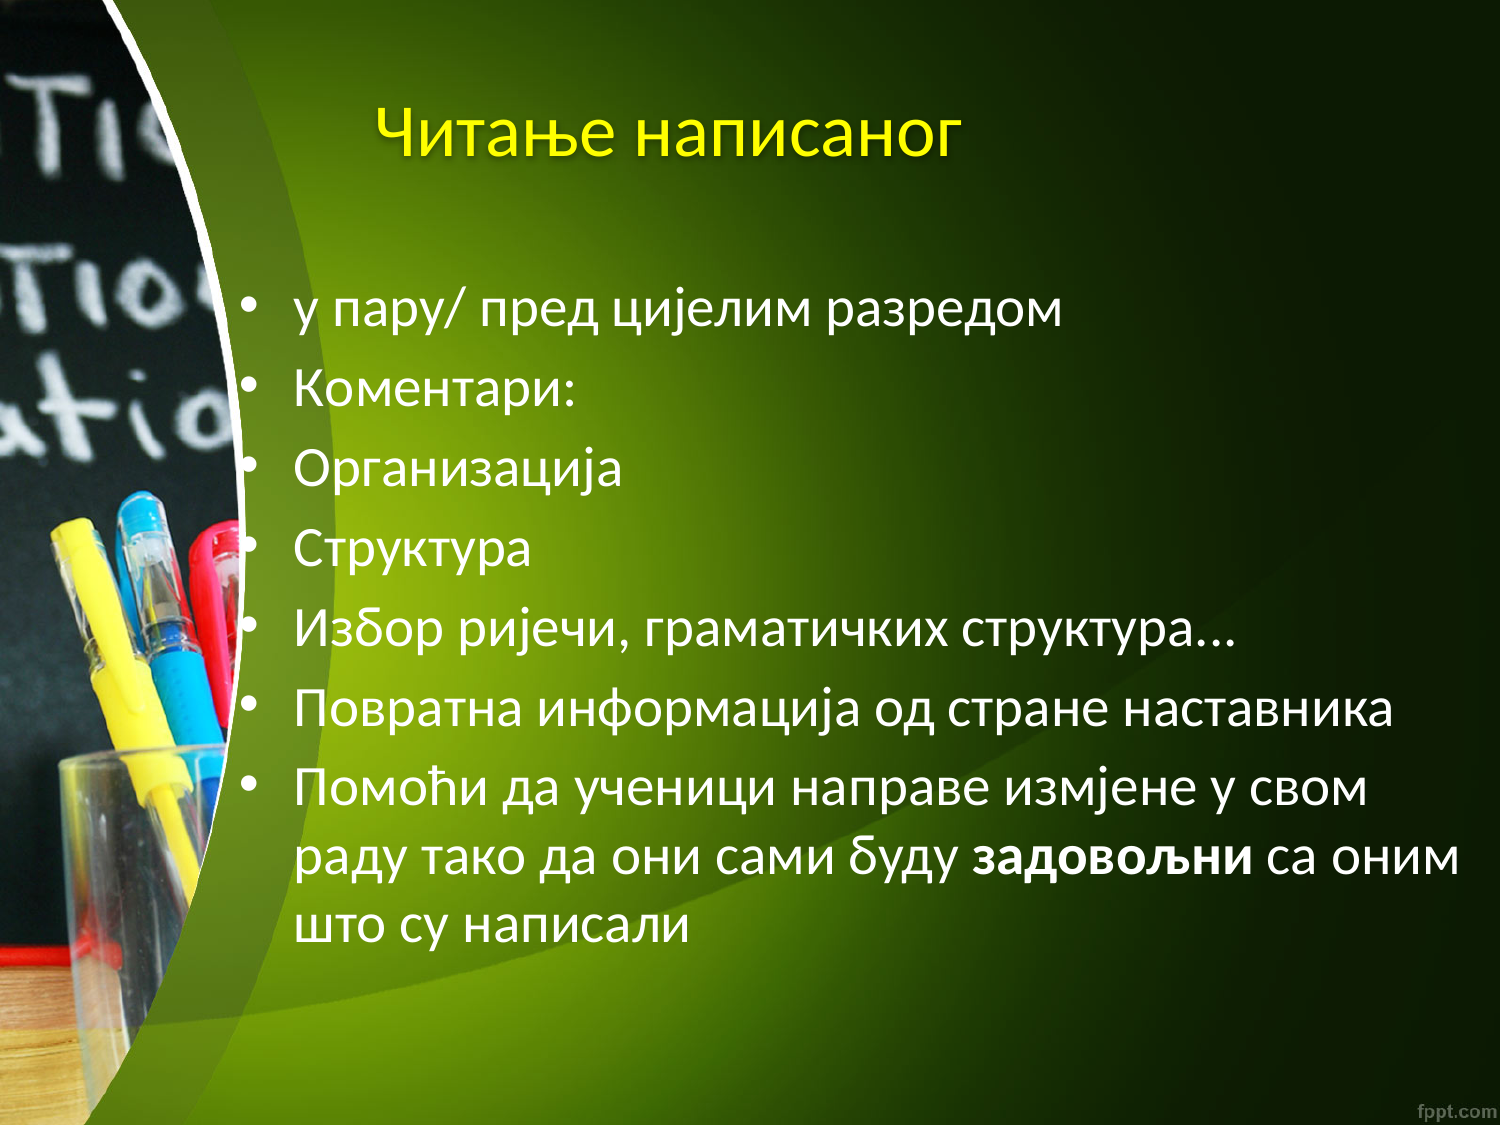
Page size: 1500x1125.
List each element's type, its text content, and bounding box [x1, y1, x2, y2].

picture [0, 0, 1500, 1125]
list у пару/ пред цијелим разредом Коментари: Организација Структура Избор ријечи, граматичких структура... Повратна информација од стране наставника Помоћи да ученици направе измјене у свом раду тако да они сами буду задовољни са оним што су написали [223, 261, 1477, 964]
title Читање написаног [75, 52, 1263, 200]
